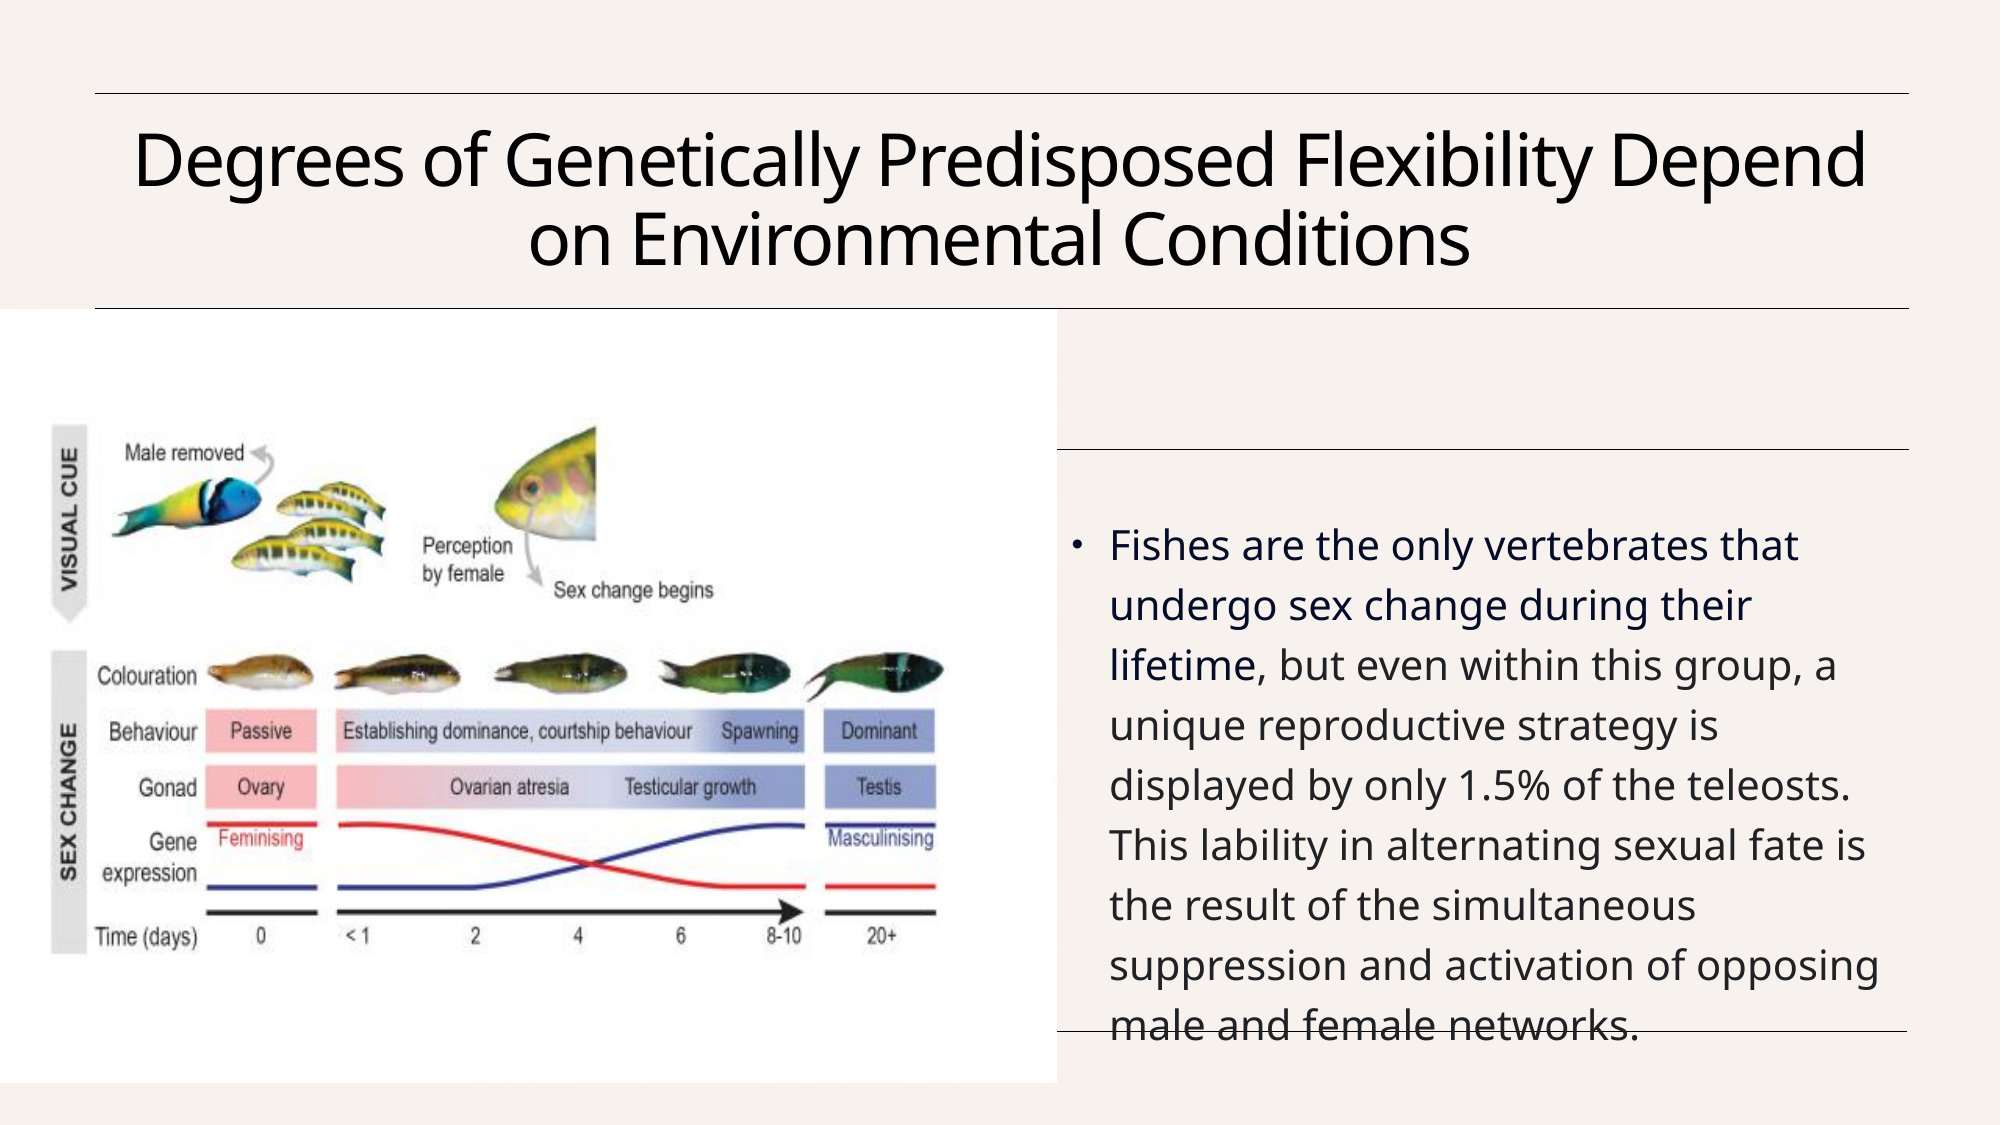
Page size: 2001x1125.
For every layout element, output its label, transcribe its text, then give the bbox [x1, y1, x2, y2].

list Fishes are the only vertebrates that undergo sex change during their lifetime, but even within this group, a unique reproductive strategy is displayed by only 1.5% of the teleosts. This lability in alternating sexual fate is the result of the simultaneous suppression and activation of opposing male and female networks. [1057, 501, 1907, 1000]
picture [0, 309, 1057, 1083]
title Degrees of Genetically Predisposed Flexibility Depend on Environmental Conditions [95, 114, 1905, 290]
